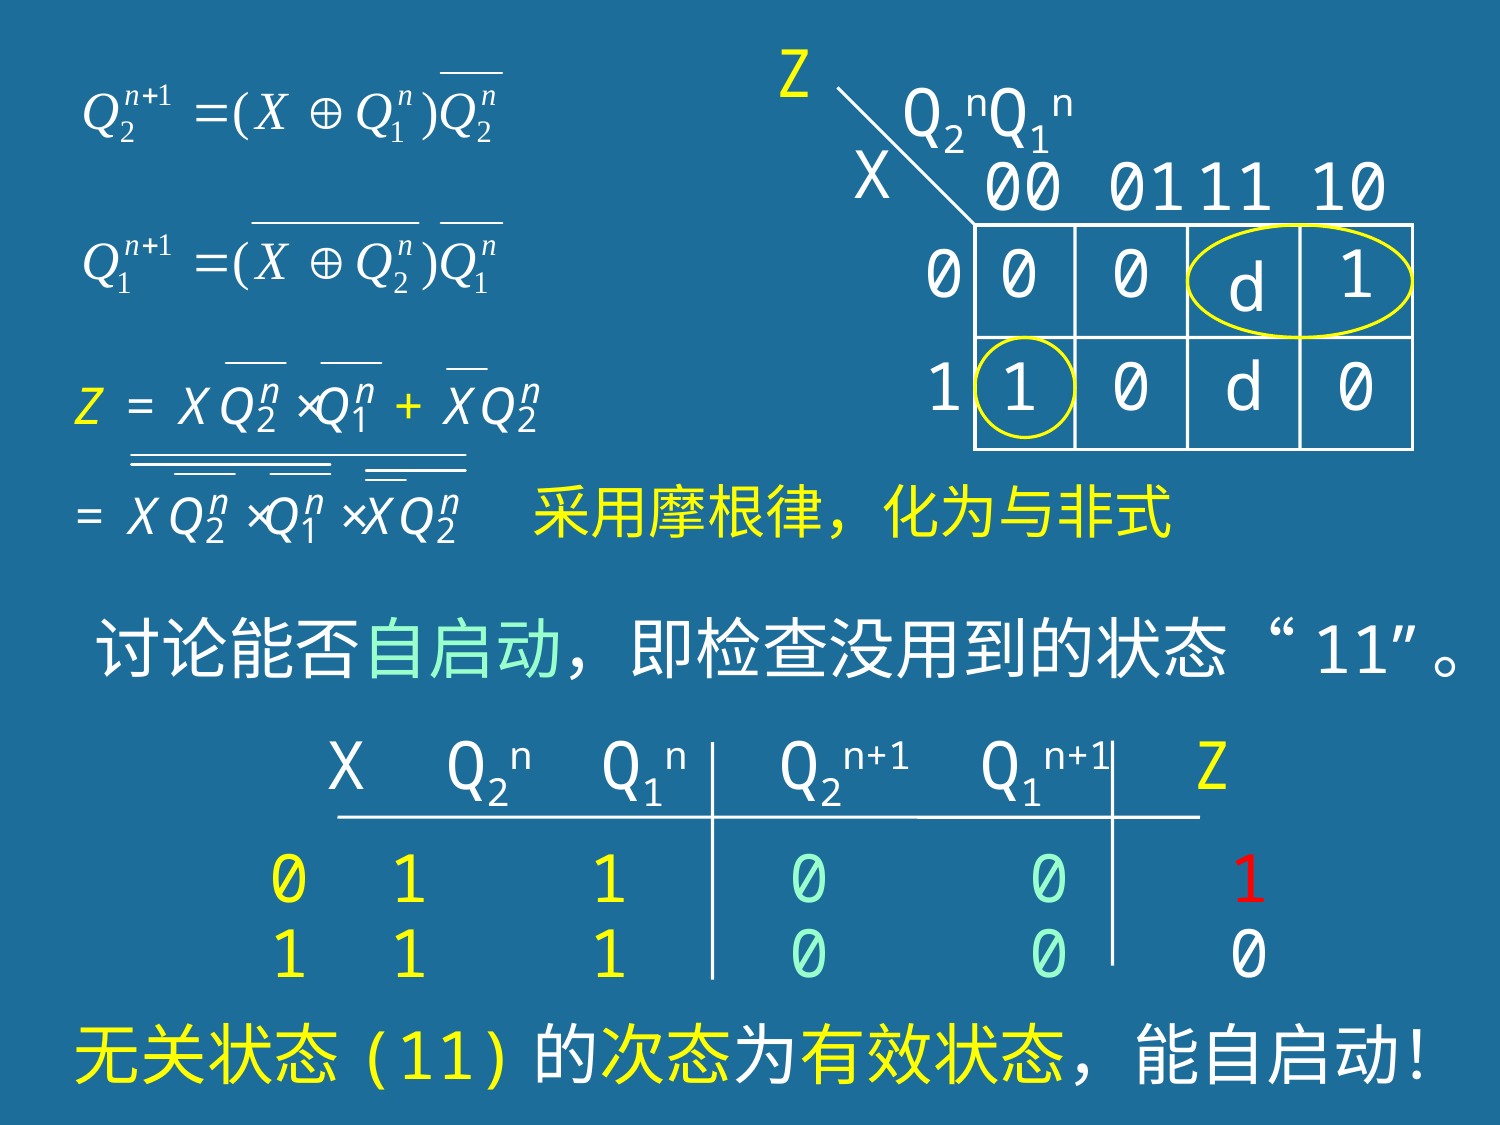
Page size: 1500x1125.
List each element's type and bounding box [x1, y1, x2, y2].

text_box [79, 599, 1500, 695]
text_box [165, 703, 1284, 998]
text_box [74, 62, 510, 150]
text_box [74, 212, 510, 300]
text_box [70, 351, 1189, 556]
text_box [837, 62, 1413, 451]
text_box [759, 23, 830, 119]
text_box [58, 1005, 1482, 1101]
